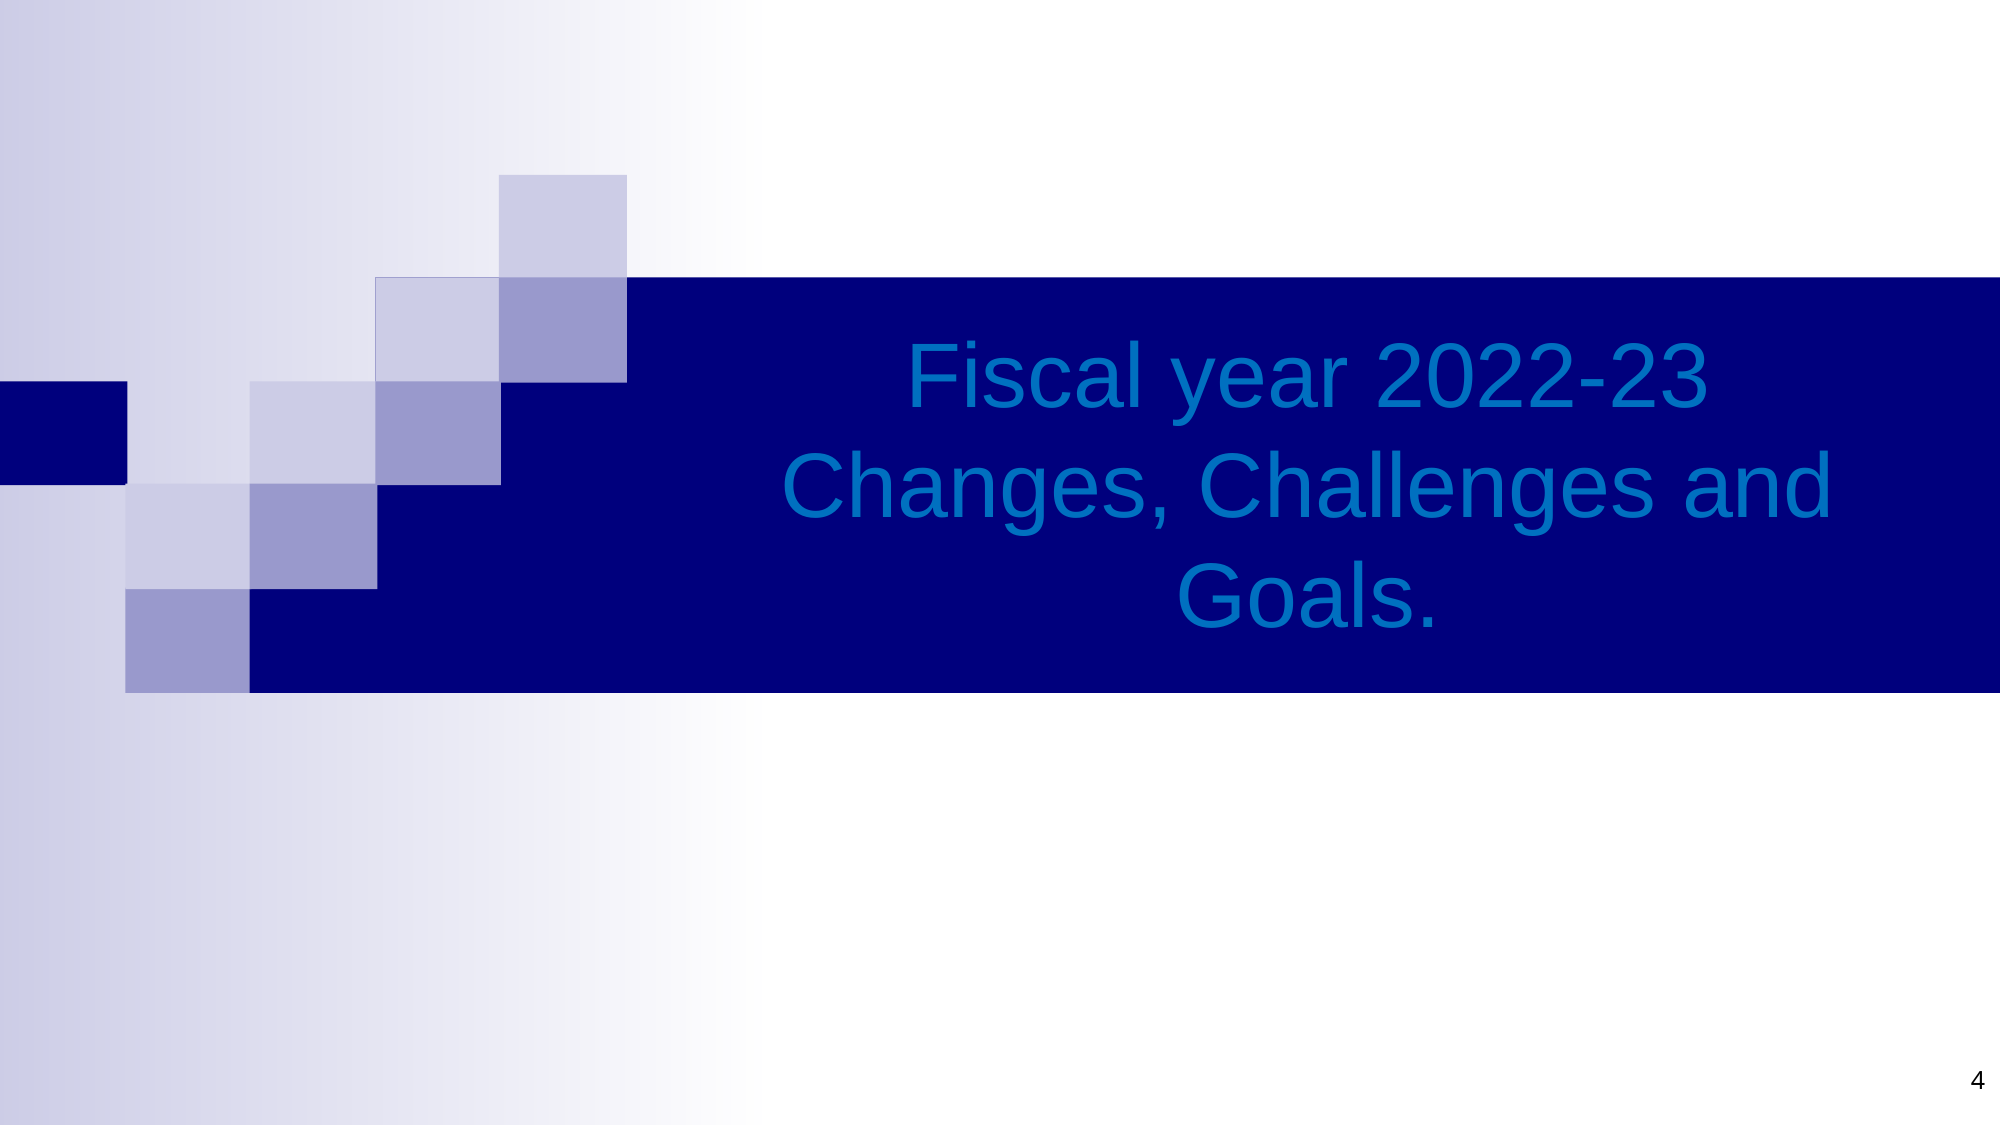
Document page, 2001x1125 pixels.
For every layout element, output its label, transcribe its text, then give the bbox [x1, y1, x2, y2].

slide_number 3 [1840, 1061, 2000, 1107]
title Fiscal year 2022-23 Changes, Challenges and Goals. [650, 299, 1967, 663]
